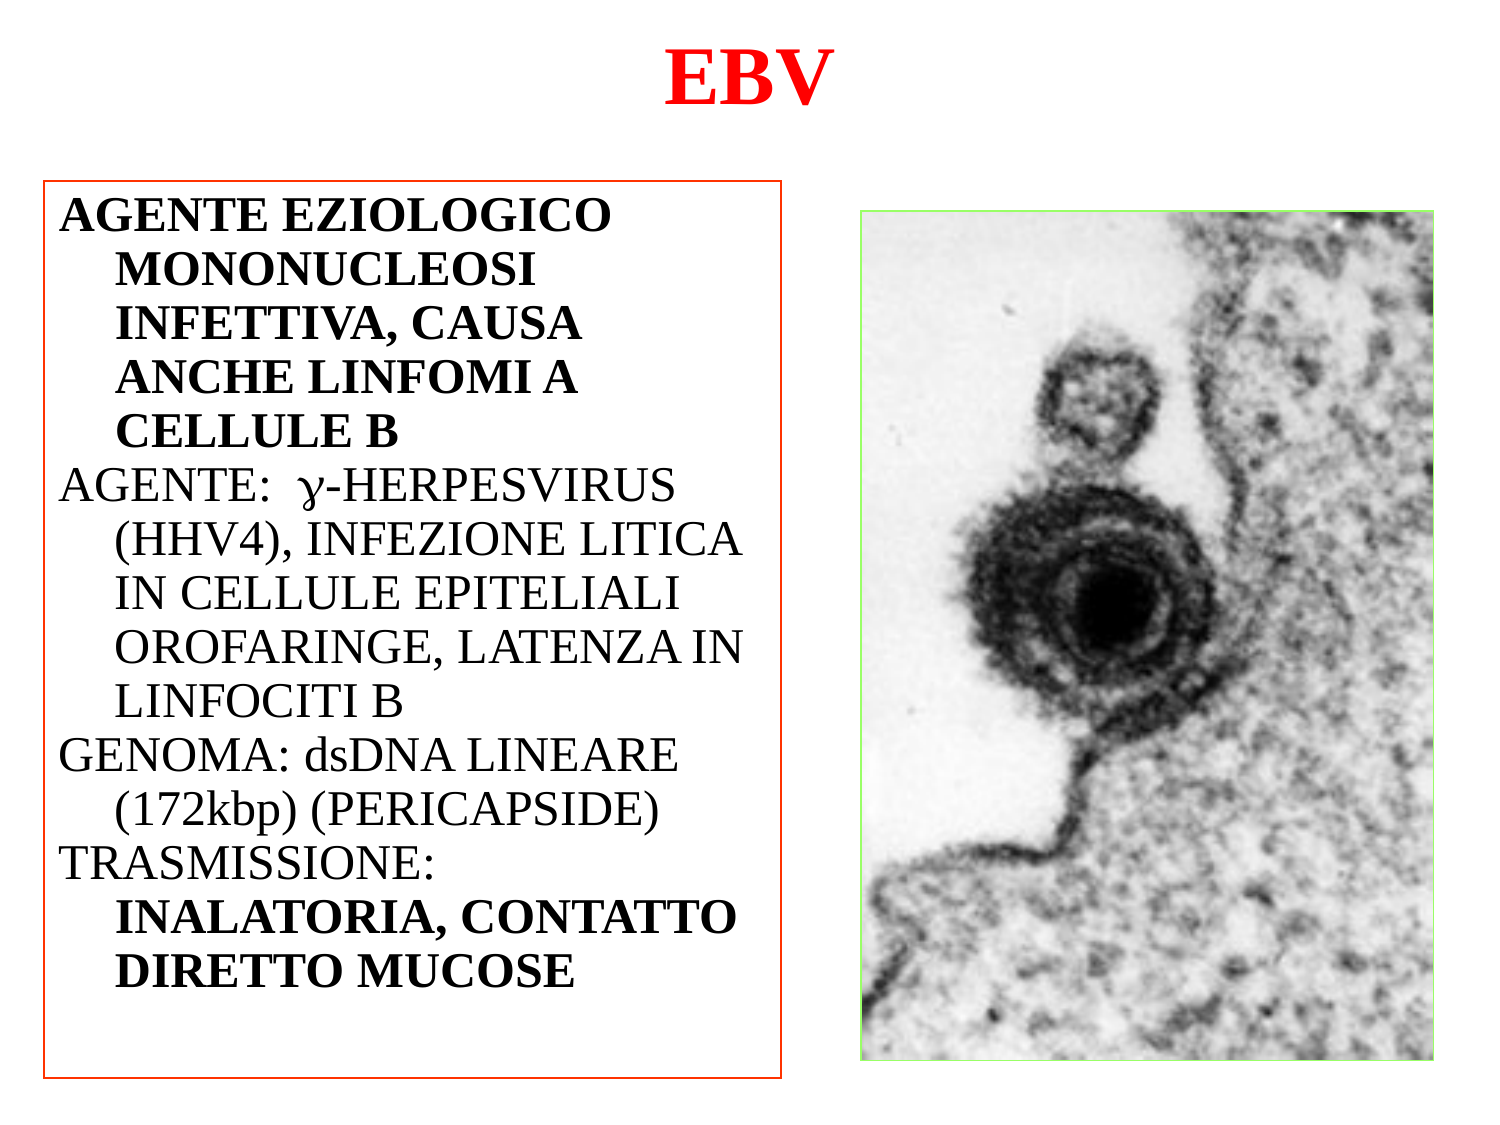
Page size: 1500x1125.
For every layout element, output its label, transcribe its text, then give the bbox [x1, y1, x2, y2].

text_box AGENTE EZIOLOGICO MONONUCLEOSI INFETTIVA, CAUSA ANCHE LINFOMI A CELLULE B AGENTE: g-HERPESVIRUS (HHV4), INFEZIONE LITICA IN CELLULE EPITELIALI OROFARINGE, LATENZA IN LINFOCITI B GENOMA: dsDNA LINEARE (172kbp) (PERICAPSIDE) TRASMISSIONE: INALATORIA, CONTATTO DIRETTO MUCOSE [43, 181, 781, 1079]
text_box EBV [74, 26, 1425, 117]
picture [861, 211, 1434, 1060]
